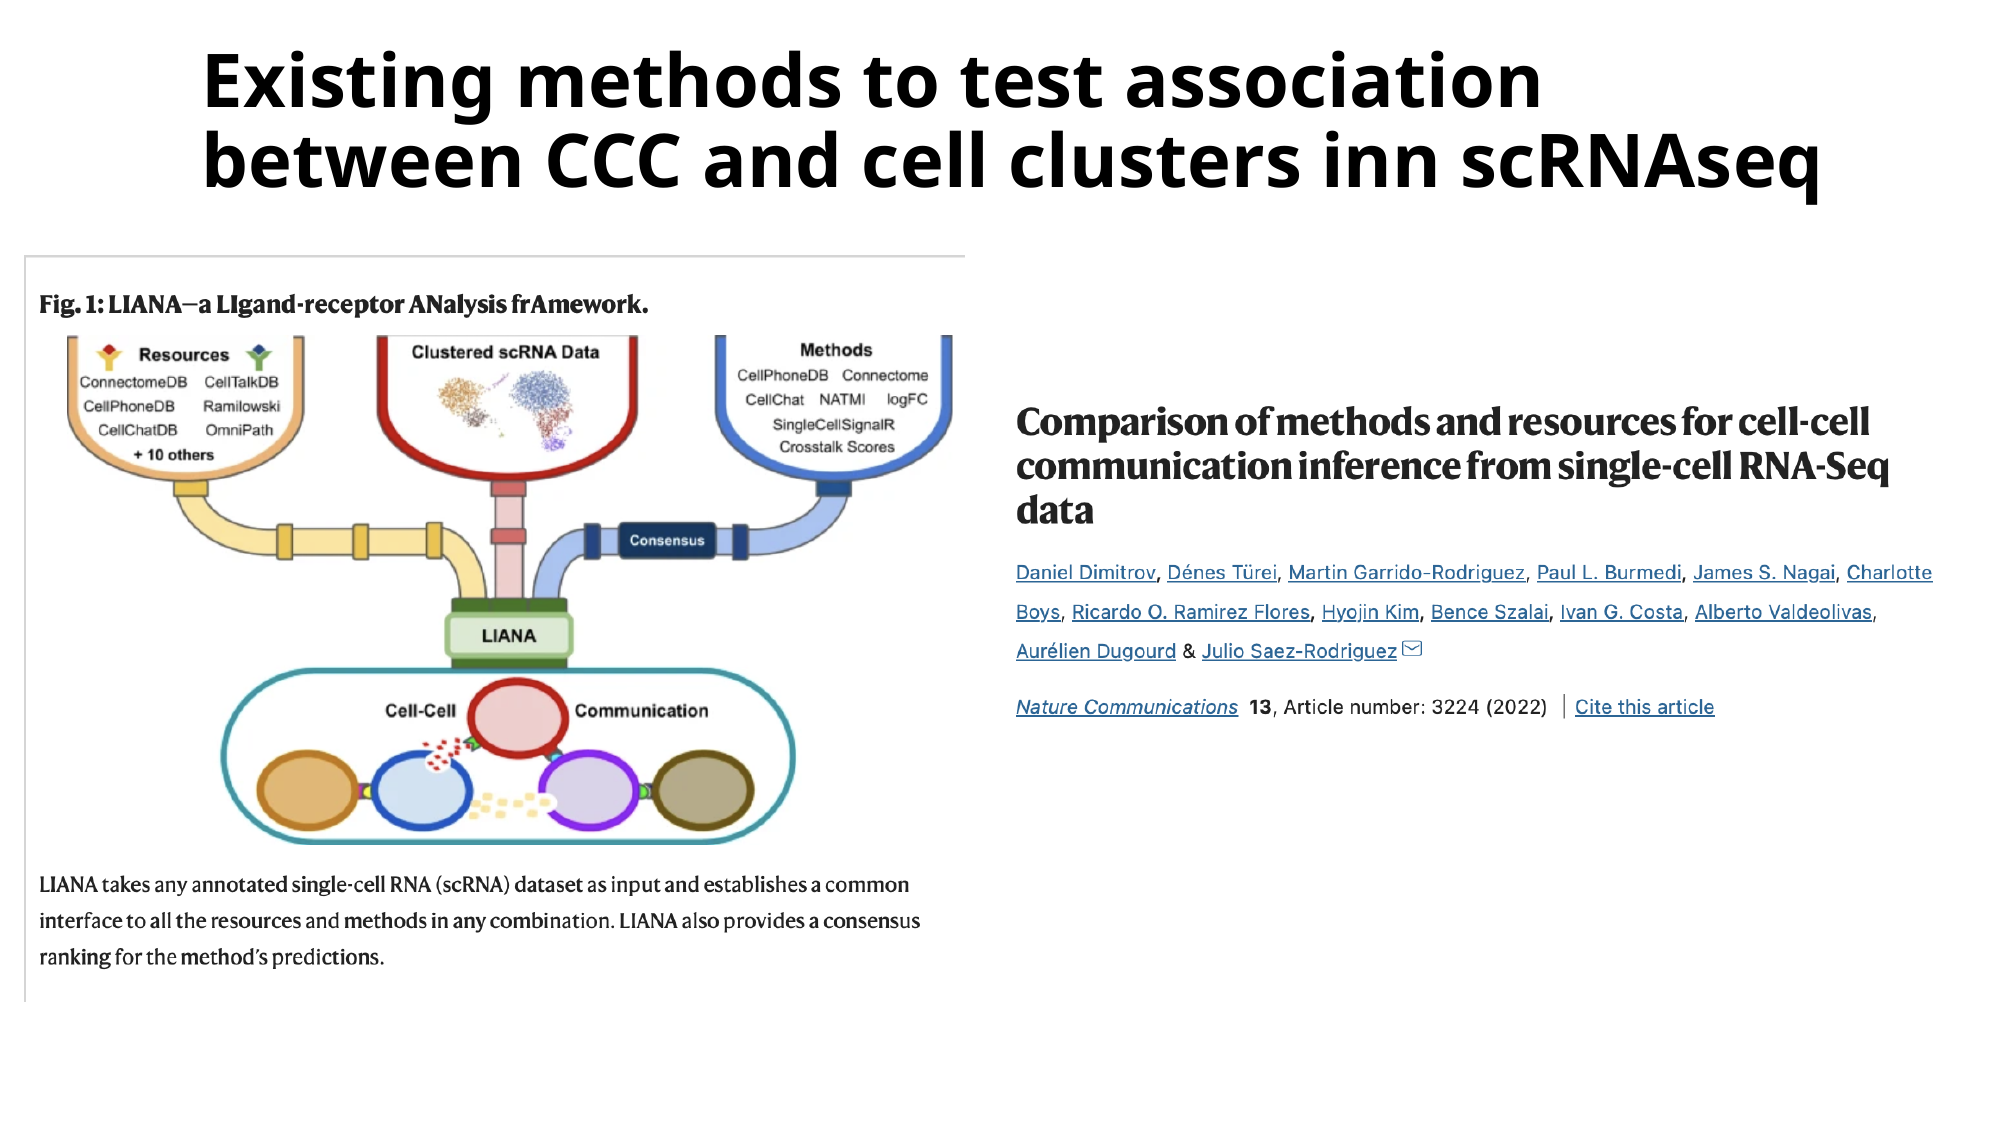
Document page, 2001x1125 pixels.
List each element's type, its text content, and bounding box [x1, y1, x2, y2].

picture [999, 397, 1947, 728]
picture [18, 251, 965, 1002]
text_box Existing methods to test association between CCC and cell clusters inn scRNAseq [186, 29, 1862, 217]
